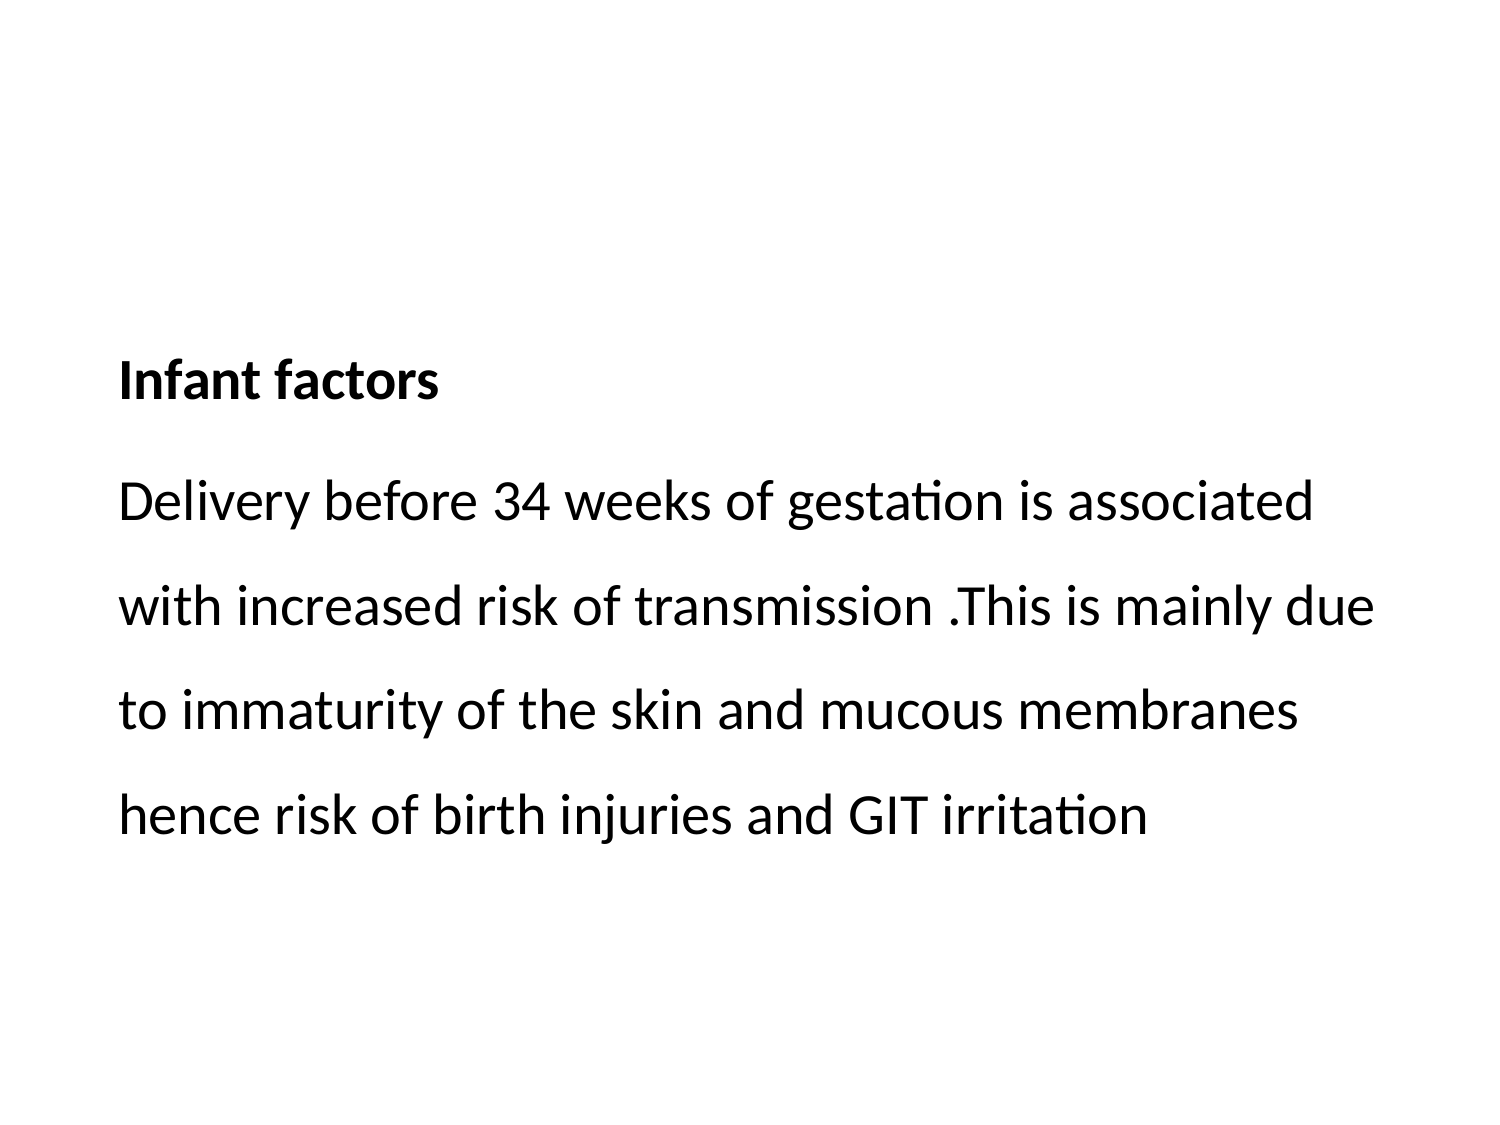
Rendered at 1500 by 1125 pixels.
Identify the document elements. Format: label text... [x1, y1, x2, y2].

list Infant factors Delivery before 34 weeks of gestation is associated with increased risk of transmission .This is mainly due to immaturity of the skin and mucous membranes hence risk of birth injuries and GIT irritation [103, 299, 1397, 1014]
